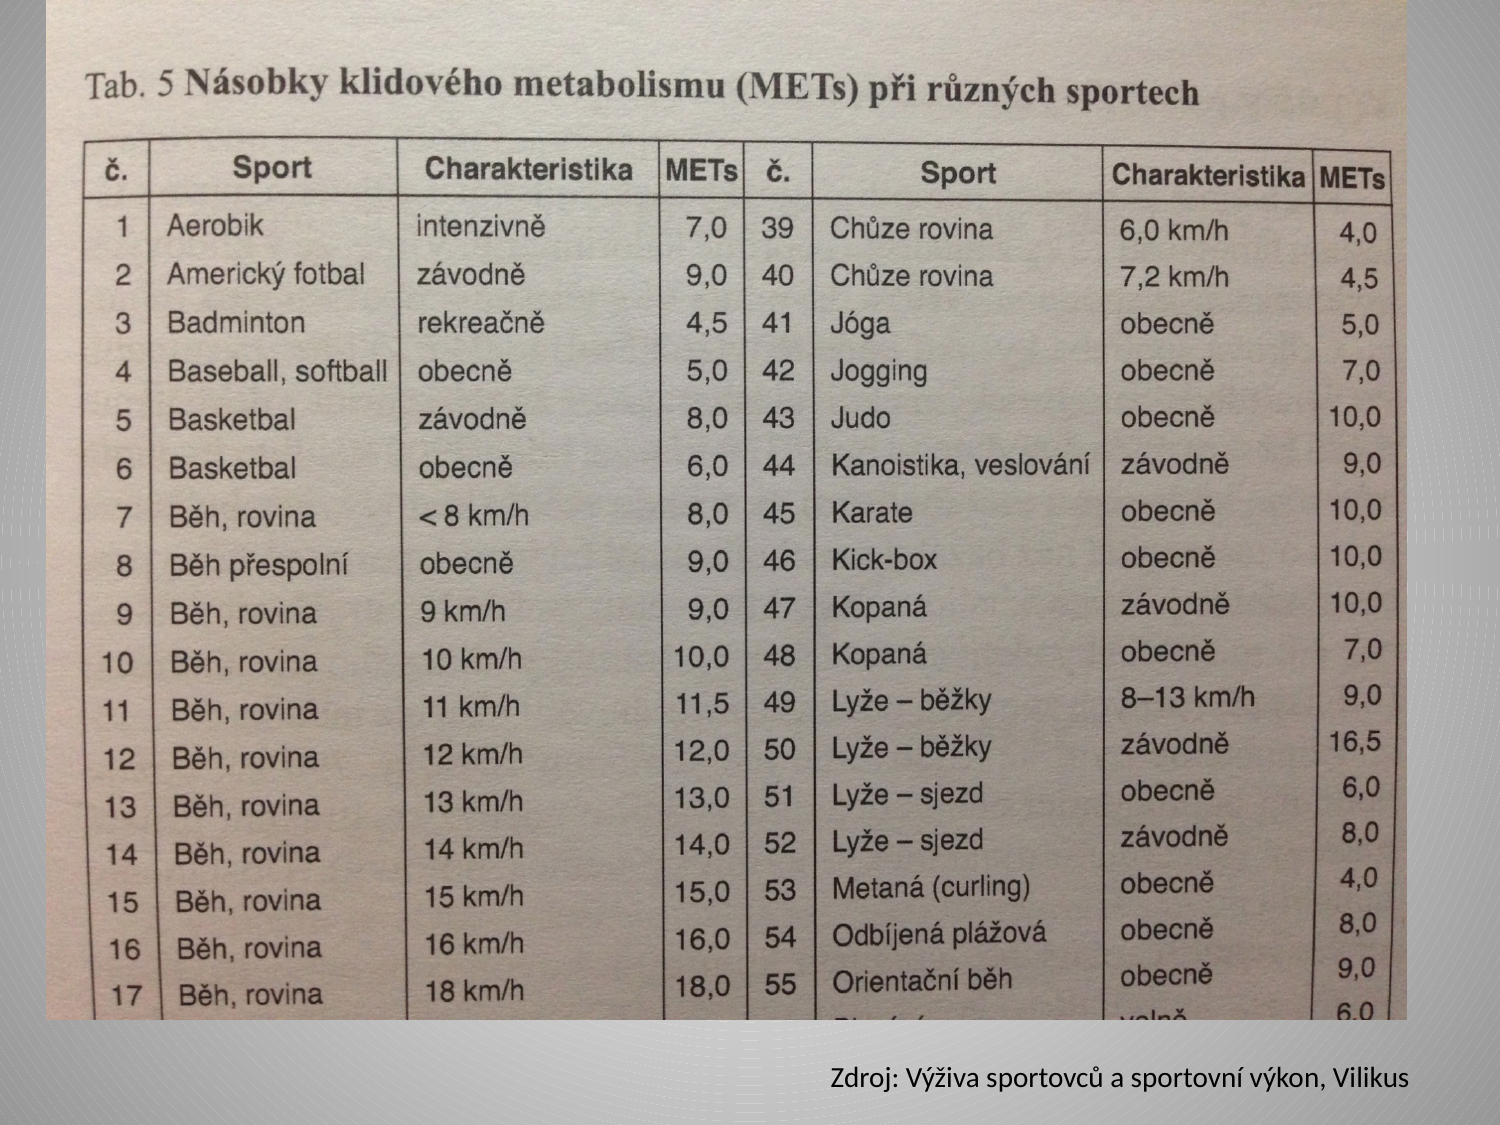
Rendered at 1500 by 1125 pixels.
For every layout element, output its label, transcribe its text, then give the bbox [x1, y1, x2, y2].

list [46, 0, 1407, 1020]
title Zdroj: Výživa sportovců a sportovní výkon, Vilikus [75, 45, 1425, 1125]
